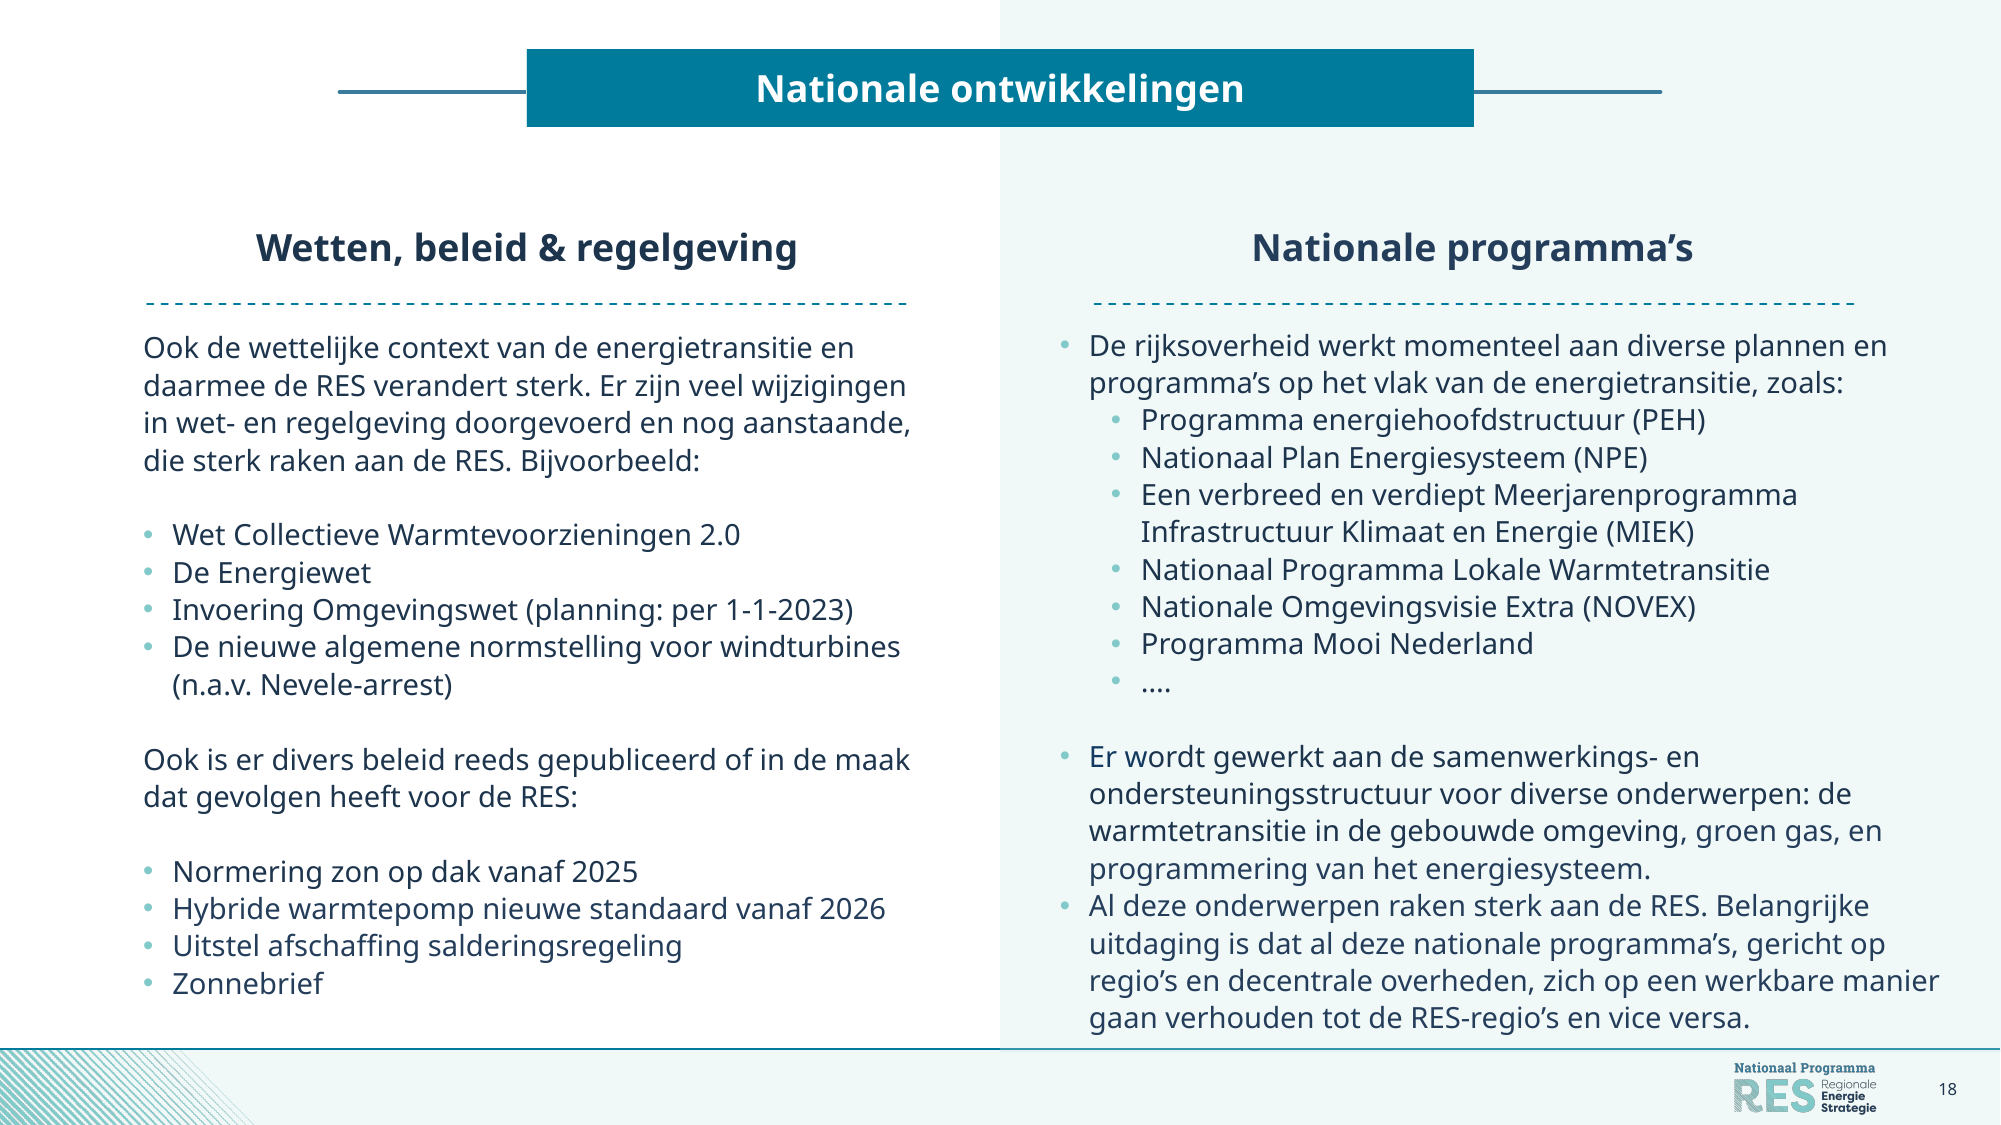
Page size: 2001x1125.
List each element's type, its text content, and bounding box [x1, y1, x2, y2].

list Nationale programma’s [1059, 220, 1886, 269]
text_box Nationale ontwikkelingen [527, 49, 1474, 127]
list Wetten, beleid & regelgeving [114, 220, 941, 269]
list Ook de wettelijke context van de energietransitie en daarmee de RES verandert sterk. Er zijn veel wijzigingen in wet- en regelgeving doorgevoerd en nog aanstaande, die sterk raken aan de RES. Bijvoorbeeld: Wet Collectieve Warmtevoorzieningen 2.0 De Energiewet Invoering Omgevingswet (planning: per 1-1-2023) De nieuwe algemene normstelling voor windturbines (n.a.v. Nevele-arrest) Ook is er divers beleid reeds gepubliceerd of in de maak dat gevolgen heeft voor de RES: Normering zon op dak vanaf 2025 Hybride warmtepomp nieuwe standaard vanaf 2026 Uitstel afschaffing salderingsregeling Zonnebrief [143, 327, 941, 1010]
slide_number 18 [1885, 1060, 1958, 1121]
text_box De rijksoverheid werkt momenteel aan diverse plannen en programma’s op het vlak van de energietransitie, zoals: Programma energiehoofdstructuur (PEH) Nationaal Plan Energiesysteem (NPE) Een verbreed en verdiept Meerjarenprogramma Infrastructuur Klimaat en Energie (MIEK) Nationaal Programma Lokale Warmtetransitie Nationale Omgevingsvisie Extra (NOVEX) Programma Mooi Nederland …. Er wordt gewerkt aan de samenwerkings- en ondersteuningsstructuur voor diverse onderwerpen: de warmtetransitie in de gebouwde omgeving, groen gas, en programmering van het energiesysteem. Al deze onderwerpen raken sterk aan de RES. Belangrijke uitdaging is dat al deze nationale programma’s, gericht op regio’s en decentrale overheden, zich op een werkbare manier gaan verhouden tot de RES-regio’s en vice versa. [1059, 324, 1941, 1047]
picture [1727, 1058, 1884, 1119]
picture [0, 1051, 309, 1125]
